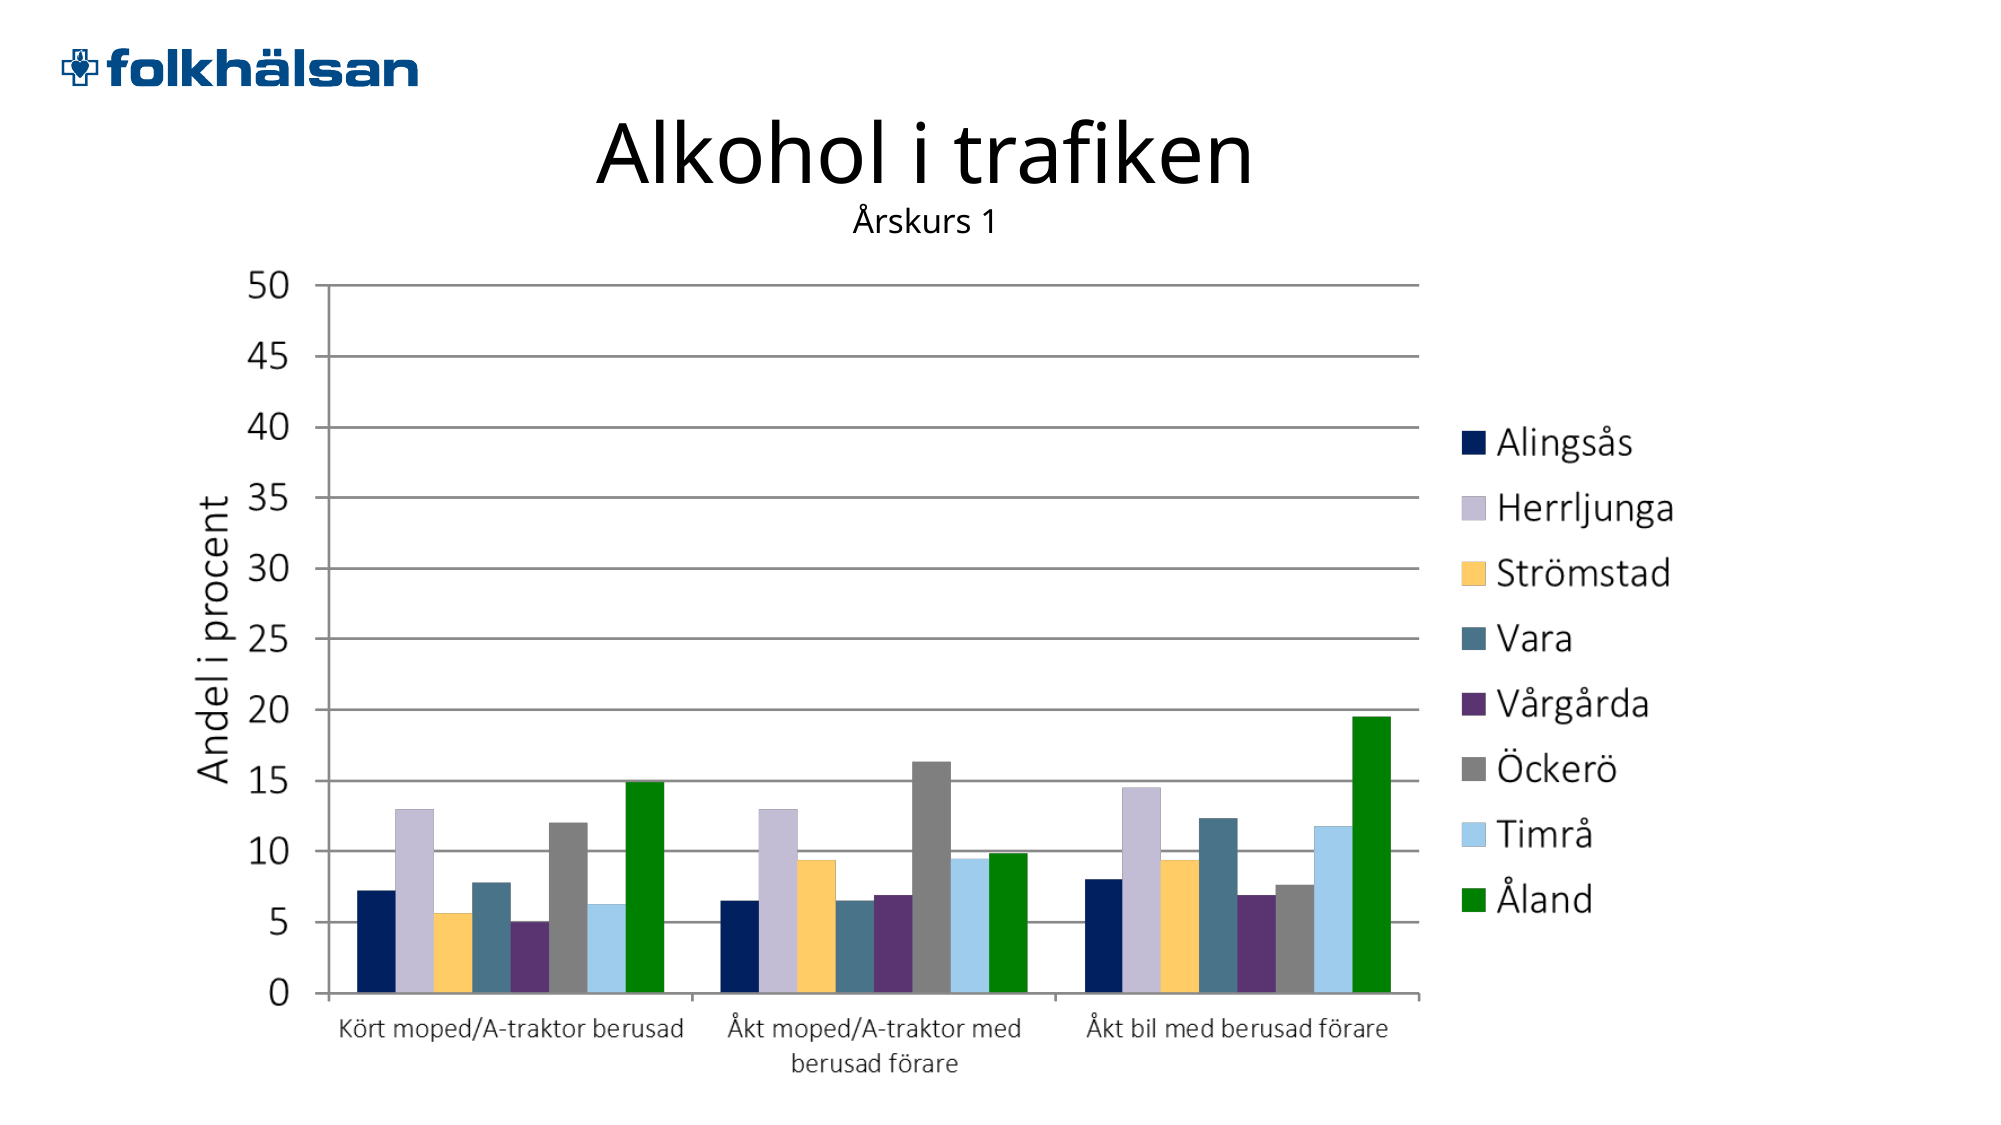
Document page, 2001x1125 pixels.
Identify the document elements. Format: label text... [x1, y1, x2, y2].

picture [153, 248, 1699, 1095]
text_box Alkohol i trafiken Årskurs 1 [429, 92, 1423, 248]
picture [61, 48, 418, 87]
